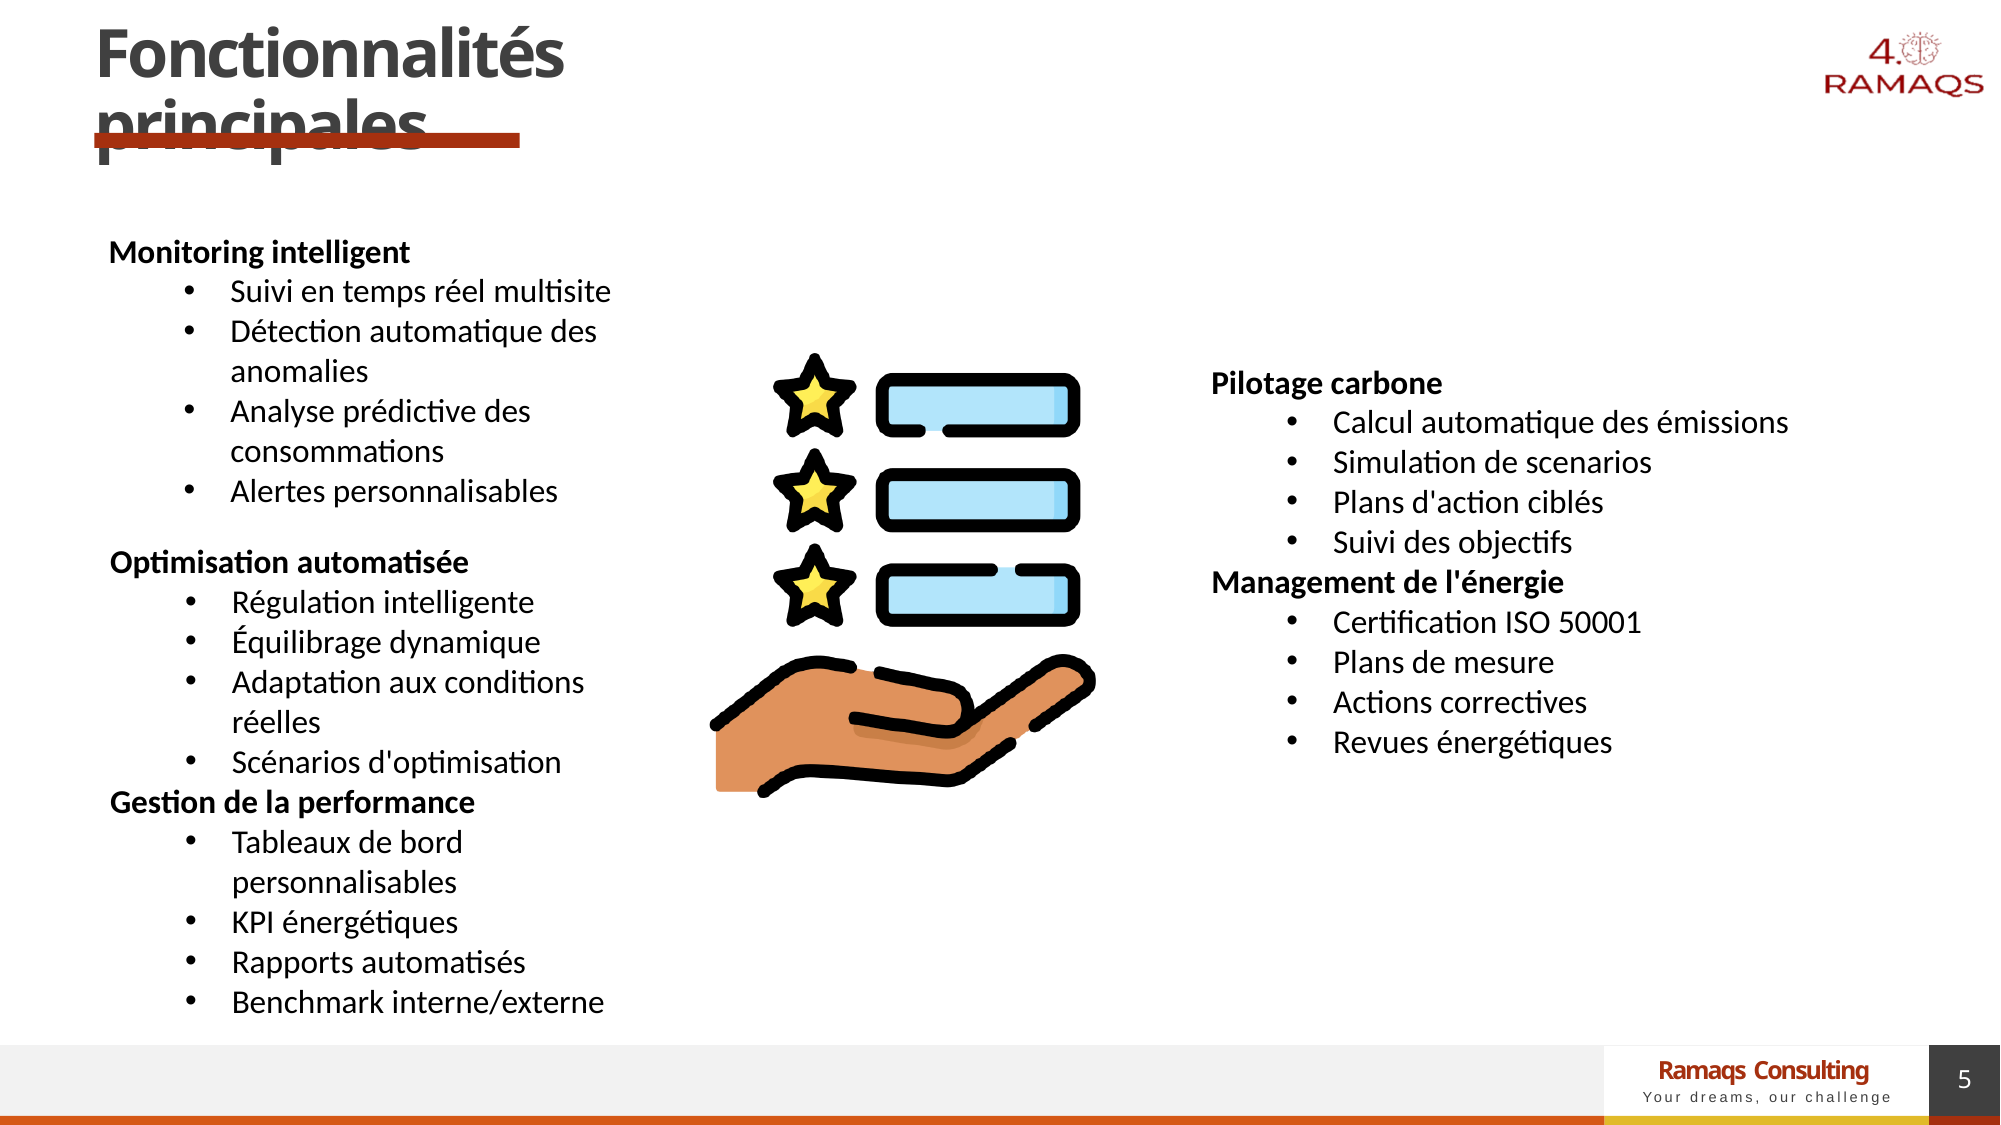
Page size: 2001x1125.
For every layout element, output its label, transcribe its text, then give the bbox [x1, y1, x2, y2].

text_box [93, 132, 521, 149]
text_box Pilotage carbone Calcul automatique des émissions Simulation de scenarios Plans d'action ciblés Suivi des objectifs Management de l'énergie Certification ISO 50001 Plans de mesure Actions correctives Revues énergétiques [1196, 353, 1809, 828]
text_box Optimisation automatisée Régulation intelligente Équilibrage dynamique Adaptation aux conditions réelles Scénarios d'optimisation Gestion de la performance Tableaux de bord personnalisables KPI énergétiques Rapports automatisés Benchmark interne/externe [94, 533, 692, 1125]
picture [689, 353, 1116, 798]
slide_number 5 [1929, 1045, 2000, 1116]
picture [1807, 0, 2000, 145]
title Fonctionnalités principales [94, 51, 820, 132]
text_box Monitoring intelligent Suivi en temps réel multisite Détection automatique des anomalies Analyse prédictive des consommations Alertes personnalisables [93, 222, 739, 562]
